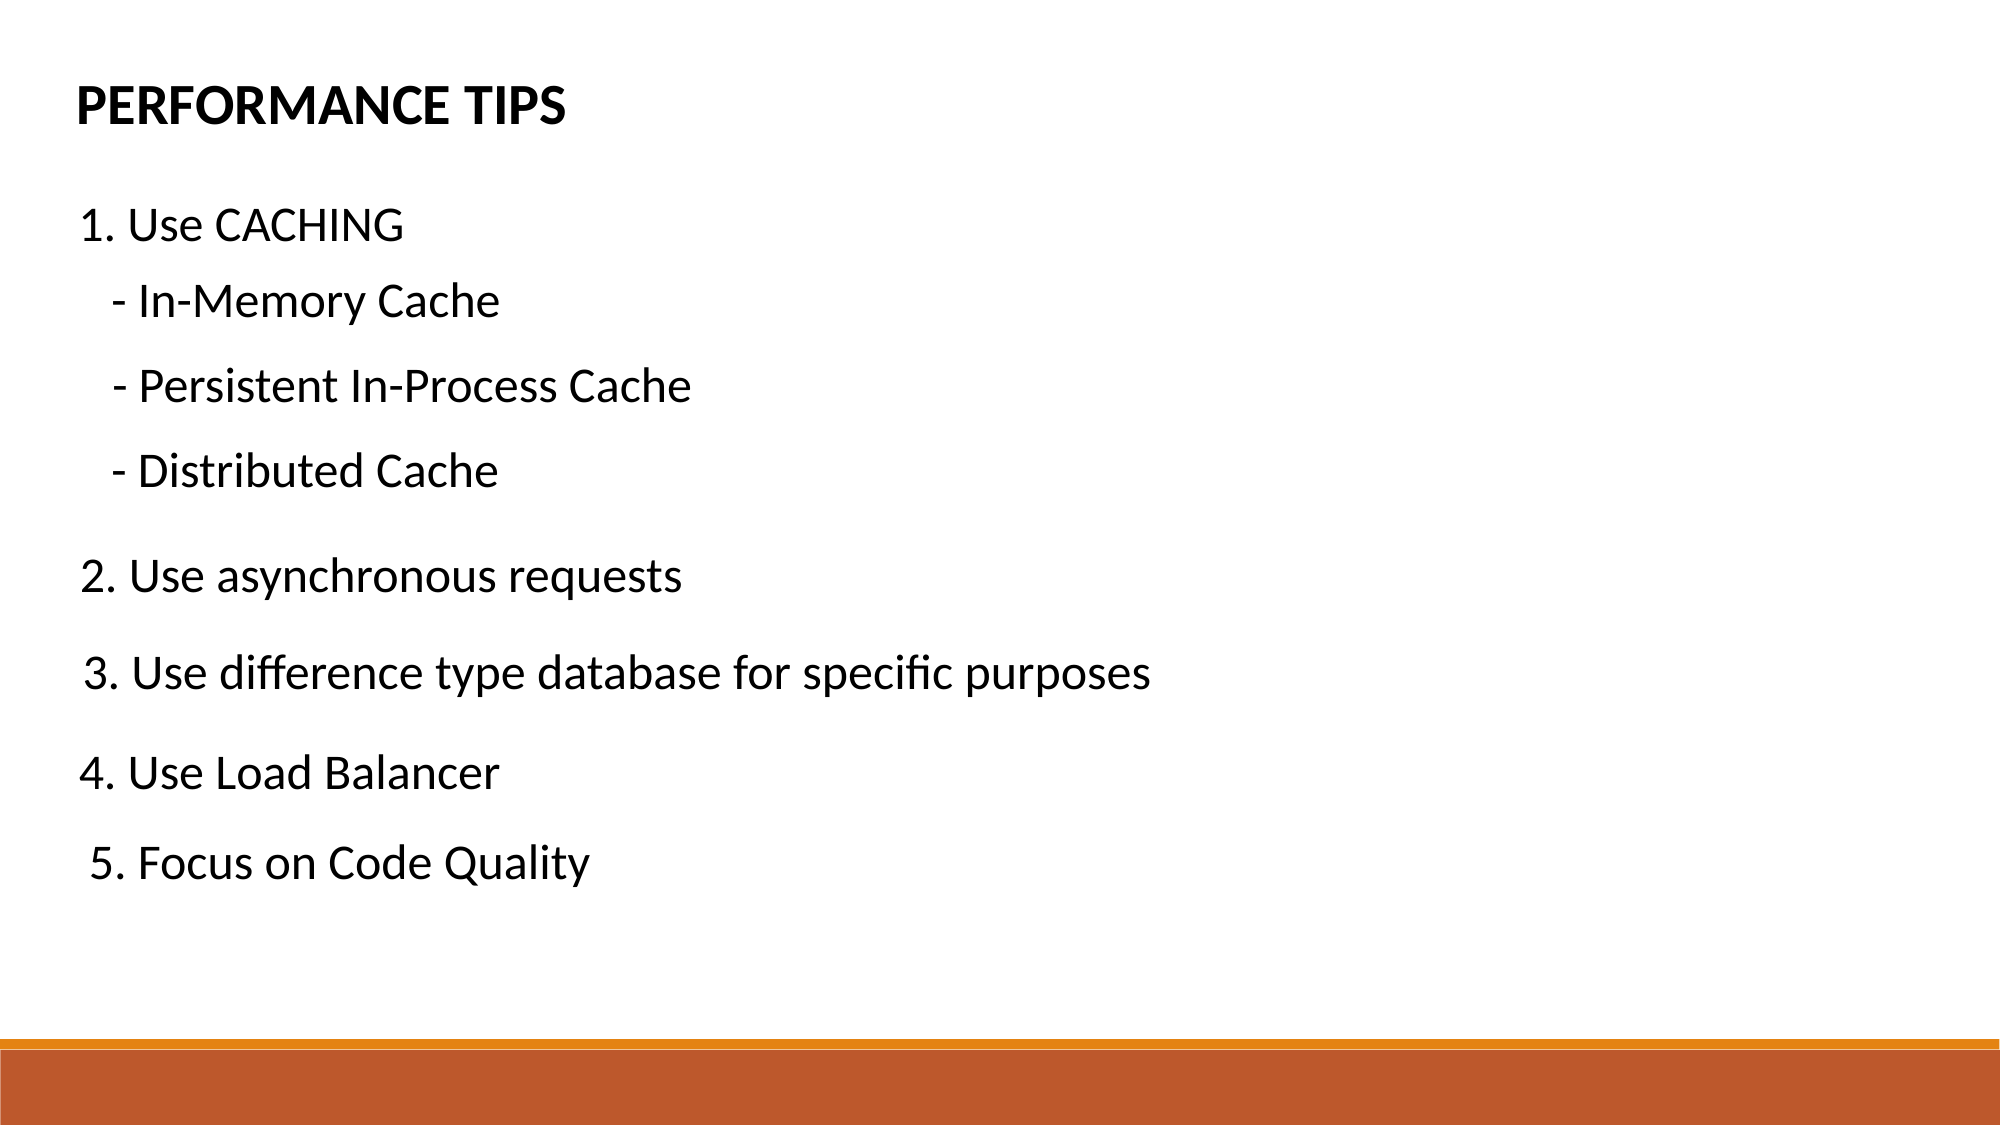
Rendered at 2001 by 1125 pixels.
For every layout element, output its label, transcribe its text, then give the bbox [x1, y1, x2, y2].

text_box 5. Focus on Code Quality [74, 821, 606, 897]
text_box 4. Use Load Balancer [63, 732, 516, 807]
text_box 2. Use asynchronous requests [64, 534, 698, 610]
text_box - Persistent In-Process Cache [97, 345, 708, 420]
text_box PERFORMANCE TIPS [62, 58, 583, 144]
text_box 1. Use CACHING [63, 184, 420, 260]
text_box - In-Memory Cache [96, 260, 516, 335]
text_box 3. Use difference type database for specific purposes [67, 632, 1167, 708]
text_box - Distributed Cache [96, 430, 515, 505]
